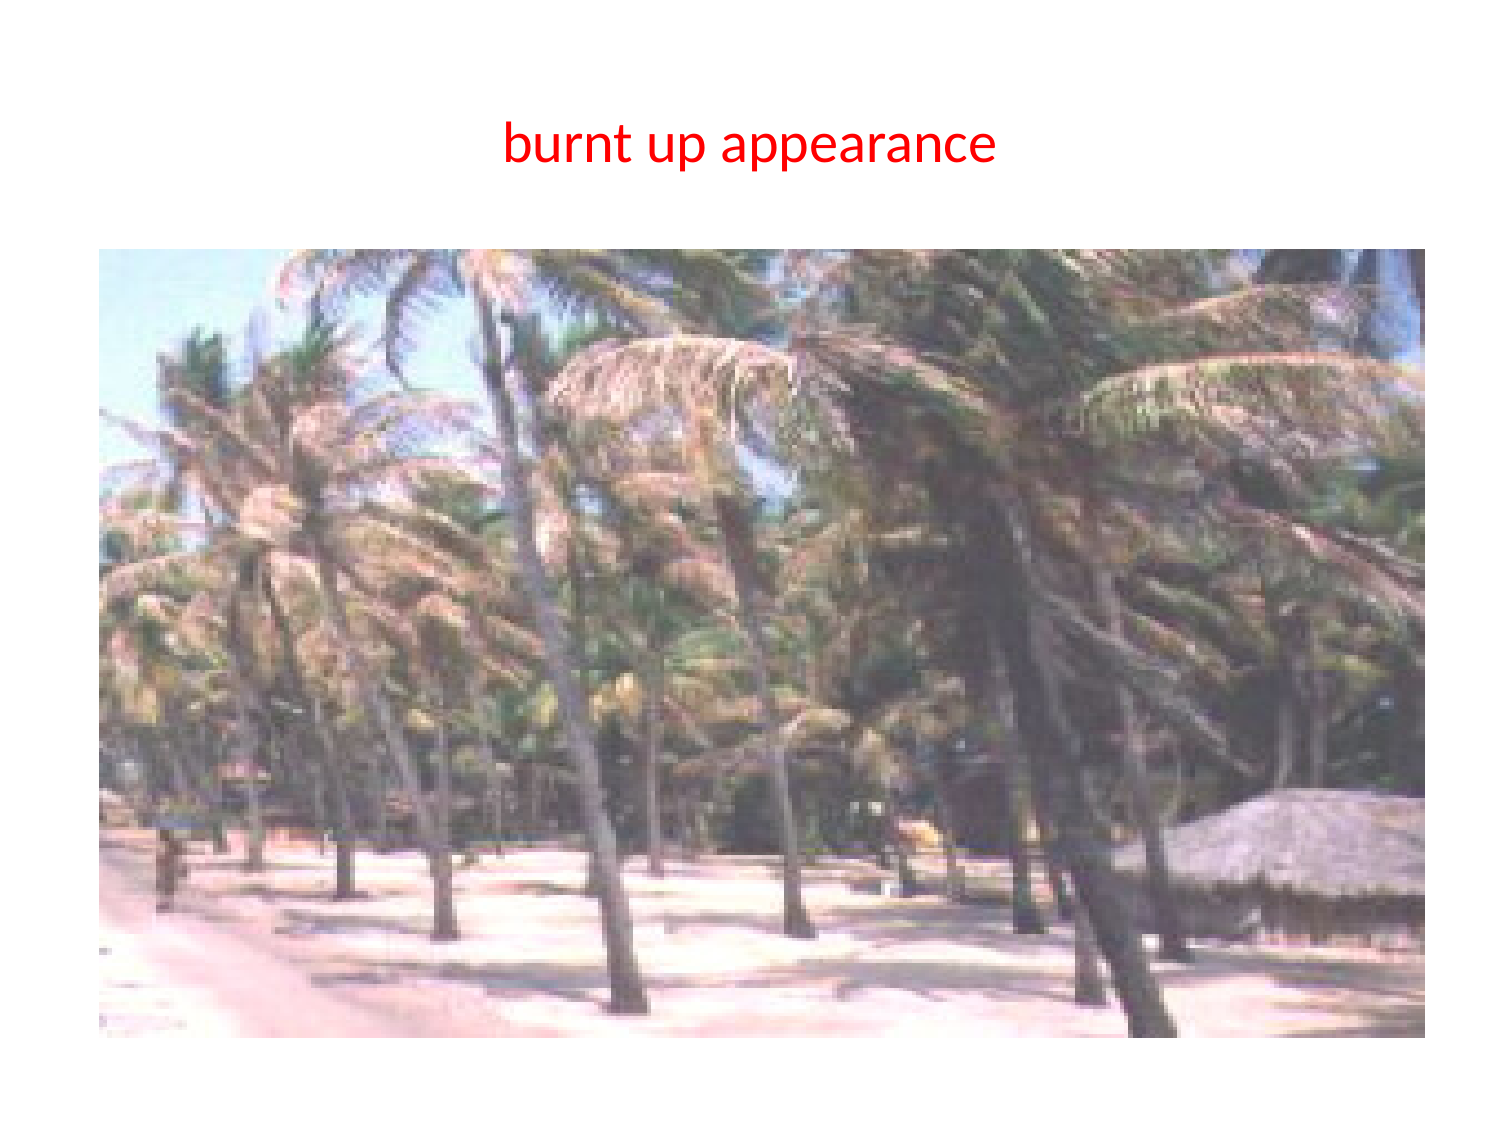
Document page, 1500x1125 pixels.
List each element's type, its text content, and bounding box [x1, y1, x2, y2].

title burnt up appearance [75, 45, 1425, 233]
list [99, 249, 1426, 1038]
